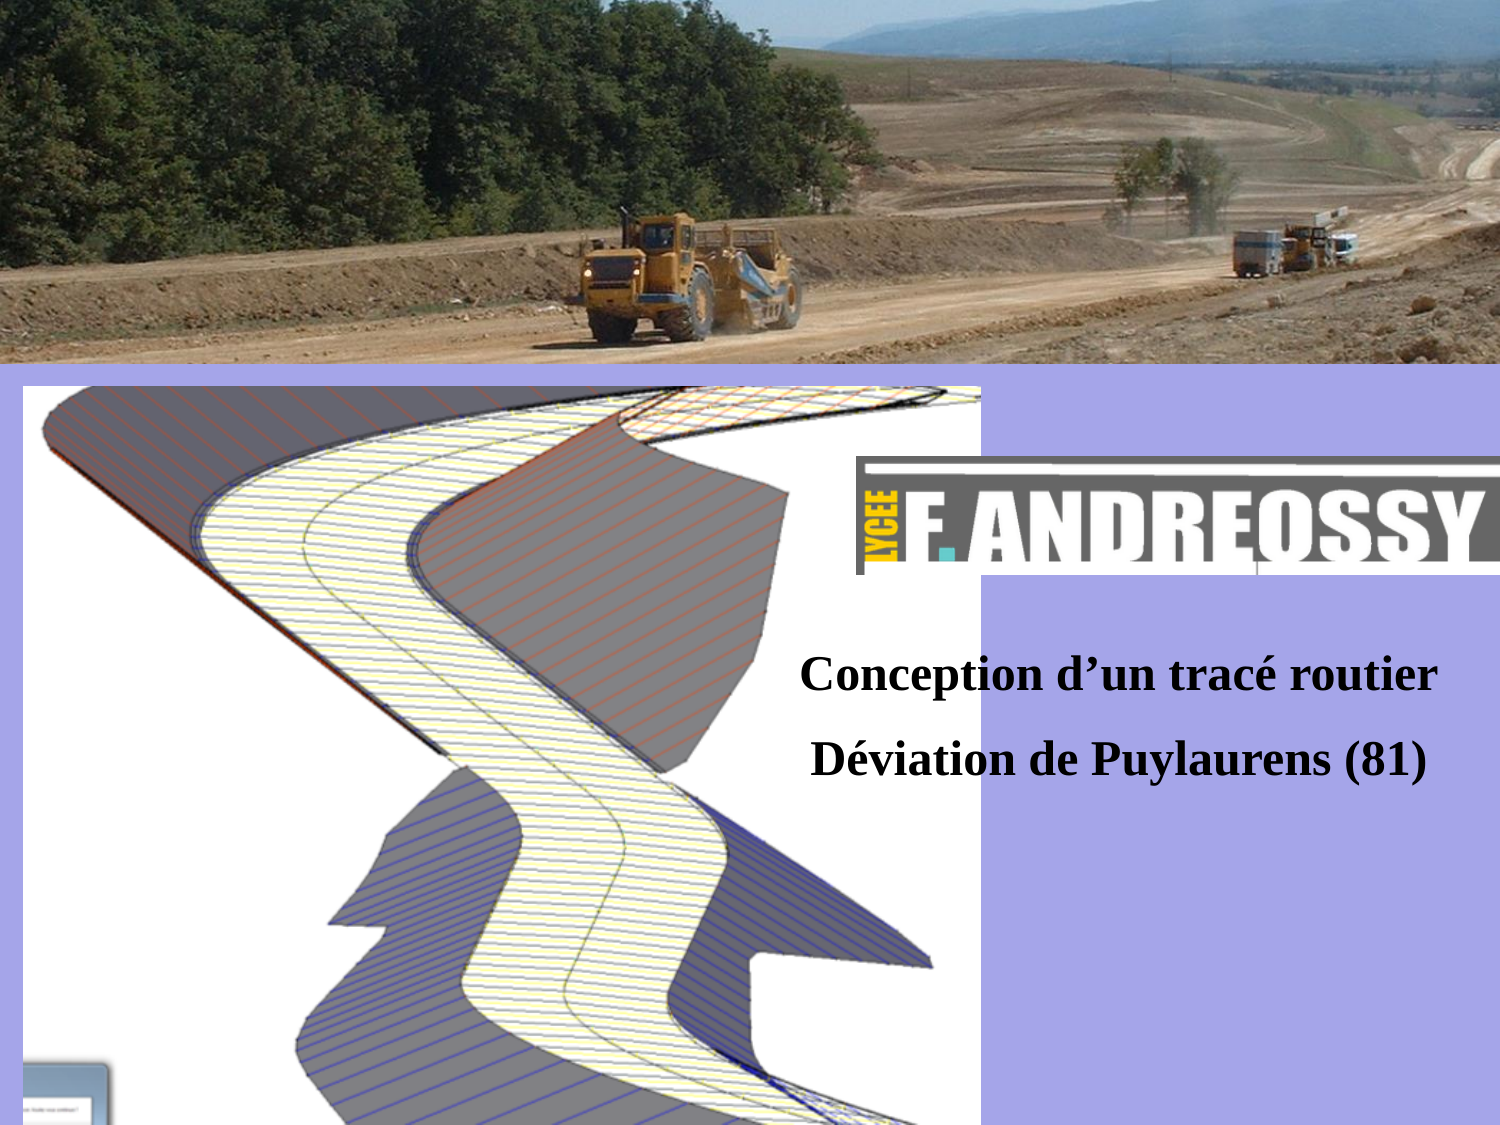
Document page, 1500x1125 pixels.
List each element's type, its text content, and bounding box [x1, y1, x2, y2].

picture [0, 0, 1500, 364]
picture [23, 386, 1500, 1125]
text_box Conception d’un tracé routier Déviation de Puylaurens (81) [986, 632, 1500, 793]
